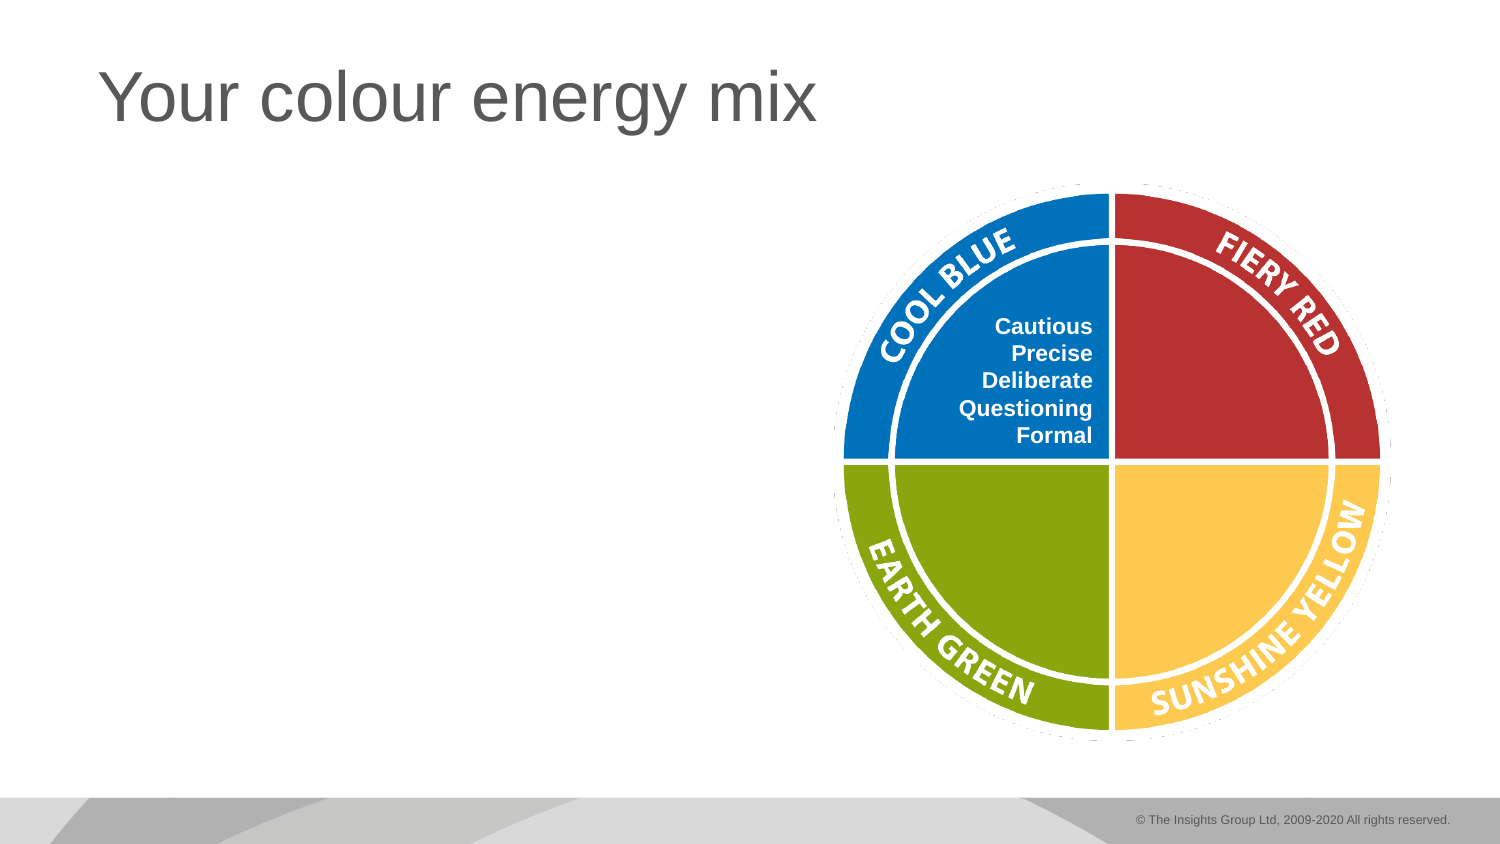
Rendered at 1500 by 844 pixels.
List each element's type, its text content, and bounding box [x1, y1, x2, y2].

picture [0, 791, 1500, 844]
title Your colour energy mix [82, 23, 1412, 164]
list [832, 182, 1392, 741]
